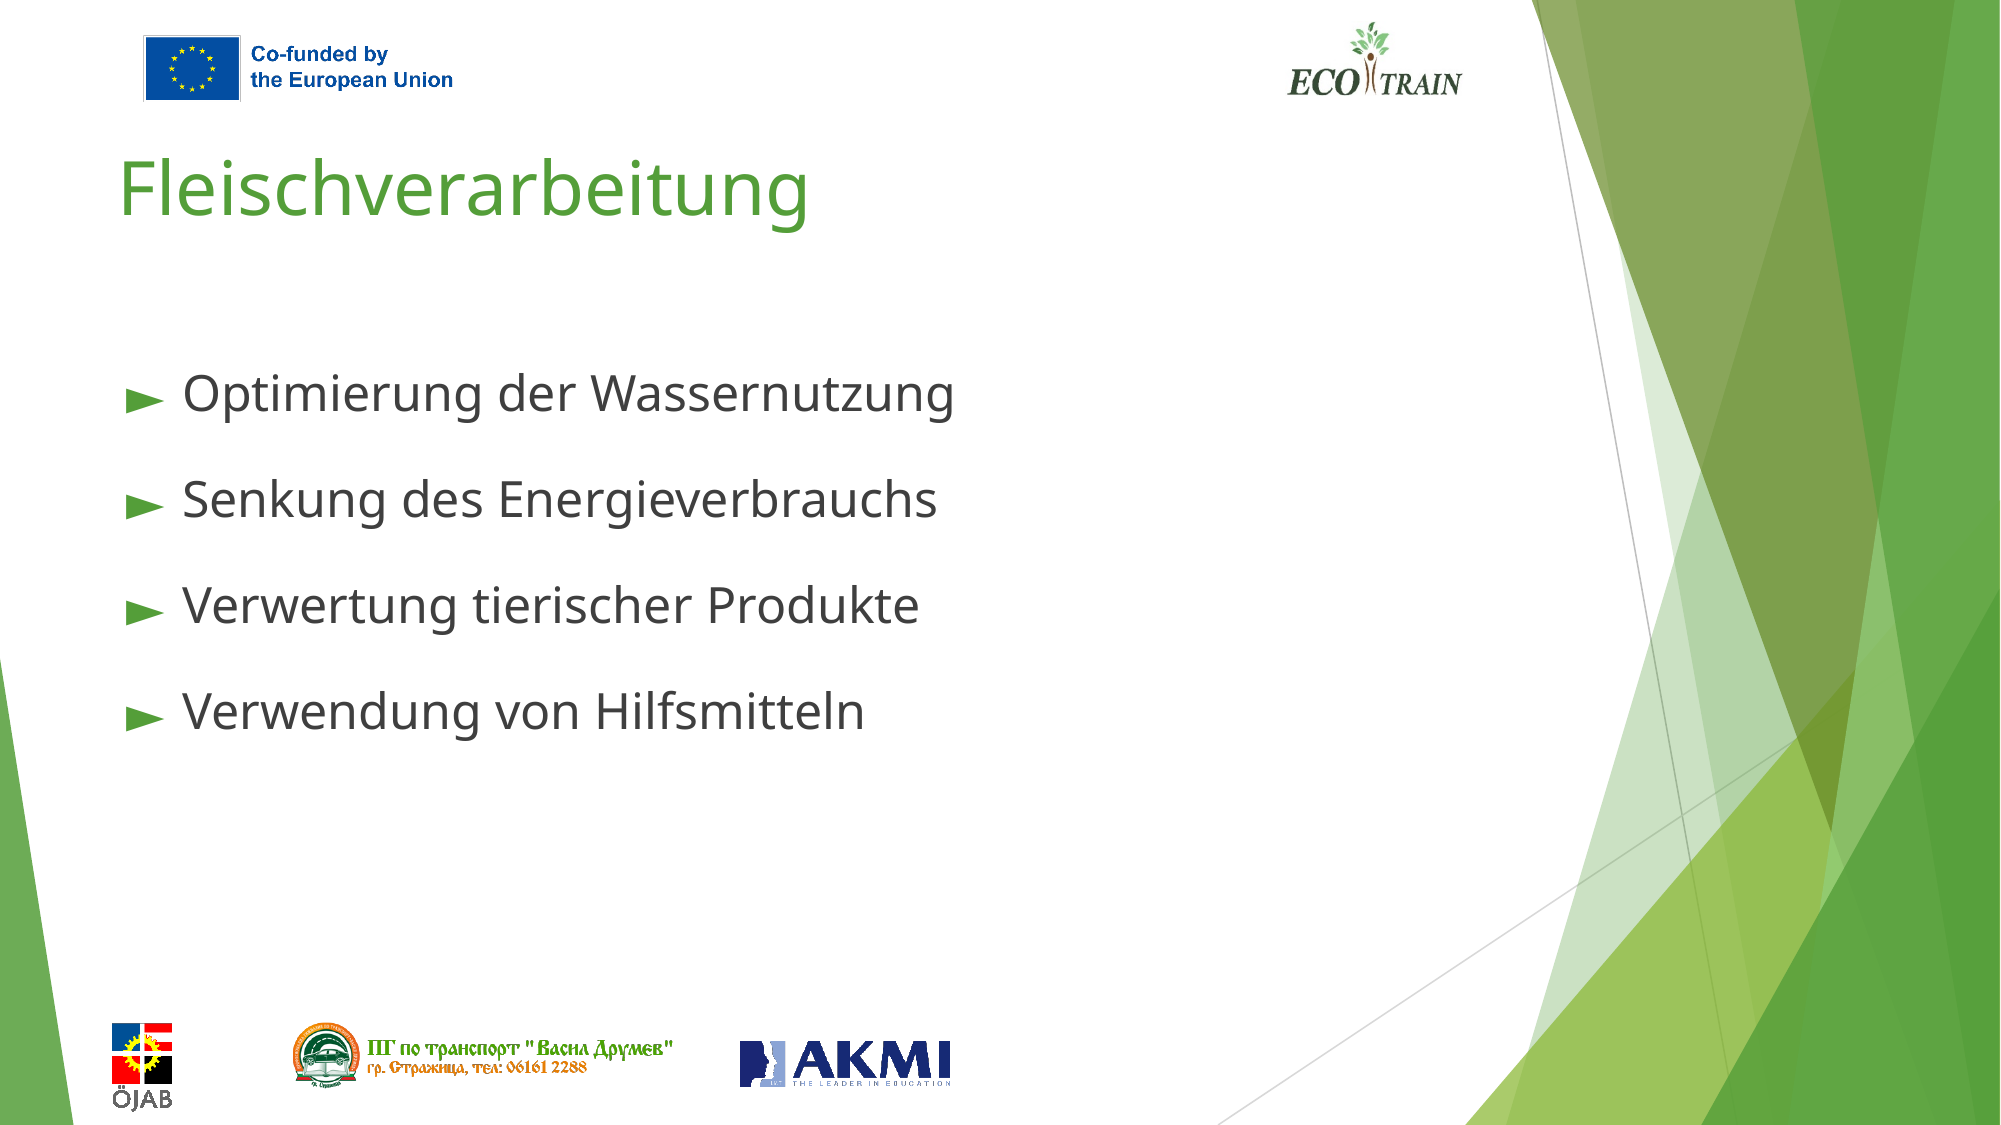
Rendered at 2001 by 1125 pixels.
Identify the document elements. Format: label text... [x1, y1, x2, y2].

title Fleischverarbeitung [102, 133, 1513, 350]
picture [291, 1019, 674, 1090]
list Optimierung der Wassernutzung Senkung des Energieverbrauchs Verwertung tierischer Produkte Verwendung von Hilfsmitteln [111, 354, 1522, 992]
picture [740, 1041, 955, 1090]
picture [107, 1019, 176, 1117]
picture [141, 32, 476, 104]
picture [1285, 21, 1464, 96]
